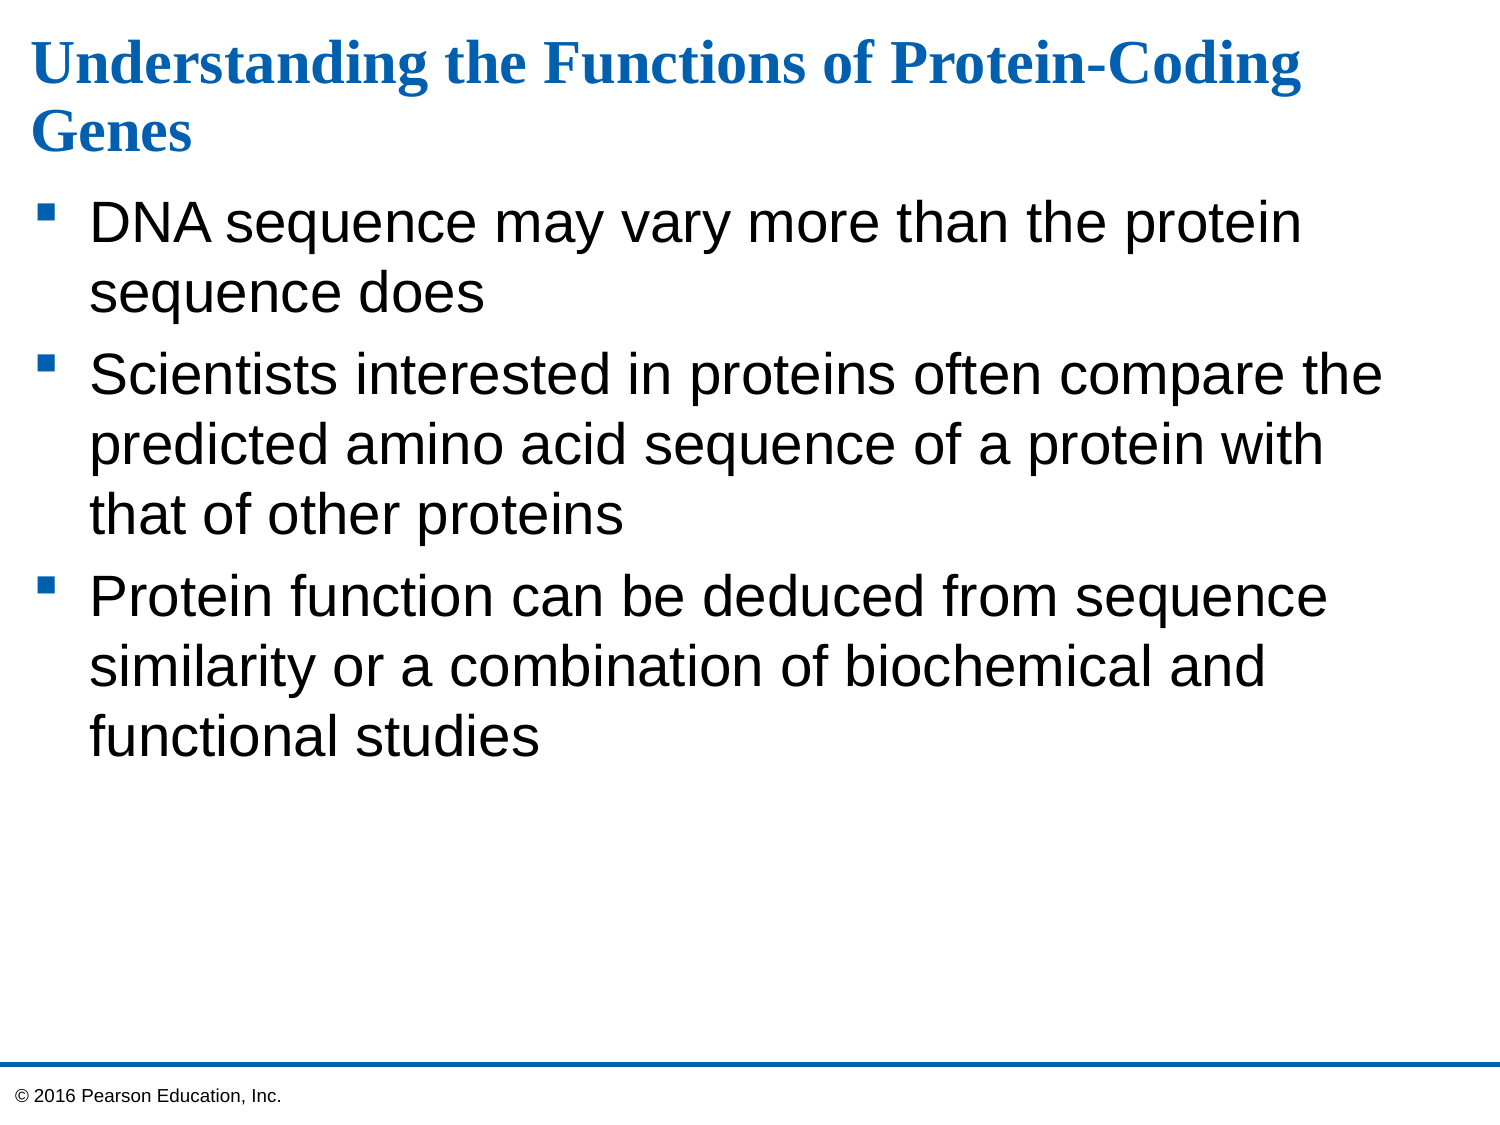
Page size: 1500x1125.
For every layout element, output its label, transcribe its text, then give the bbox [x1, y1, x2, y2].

title Understanding the Functions of Protein-Coding Genes [29, 29, 1470, 165]
list DNA sequence may vary more than the protein sequence does Scientists interested in proteins often compare the predicted amino acid sequence of a protein with that of other proteins Protein function can be deduced from sequence similarity or a combination of biochemical and functional studies [23, 184, 1464, 1043]
footer © 2016 Pearson Education, Inc. [0, 1064, 507, 1125]
